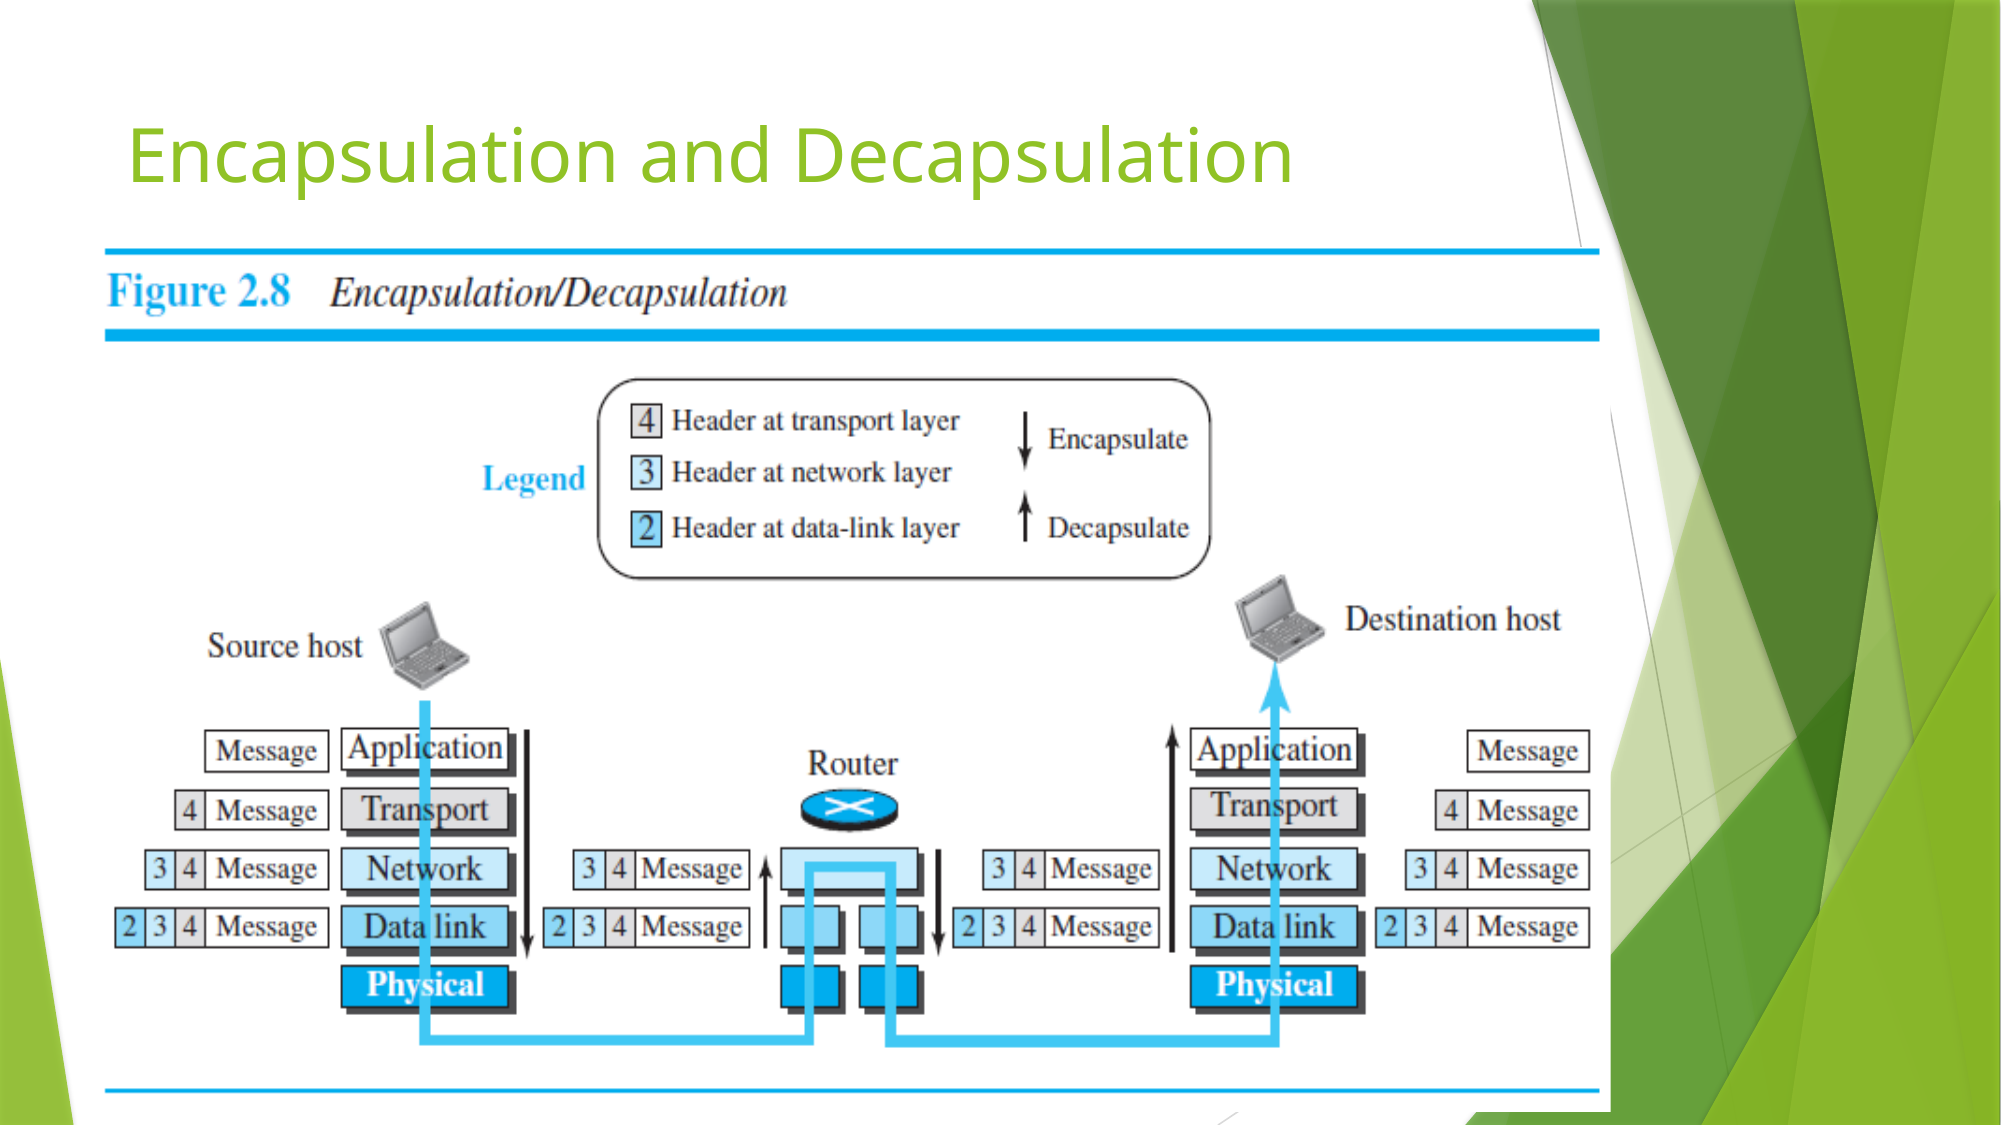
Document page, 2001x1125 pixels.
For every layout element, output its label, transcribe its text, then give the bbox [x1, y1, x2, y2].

picture [98, 246, 1612, 1112]
title Encapsulation and Decapsulation [111, 99, 1522, 246]
